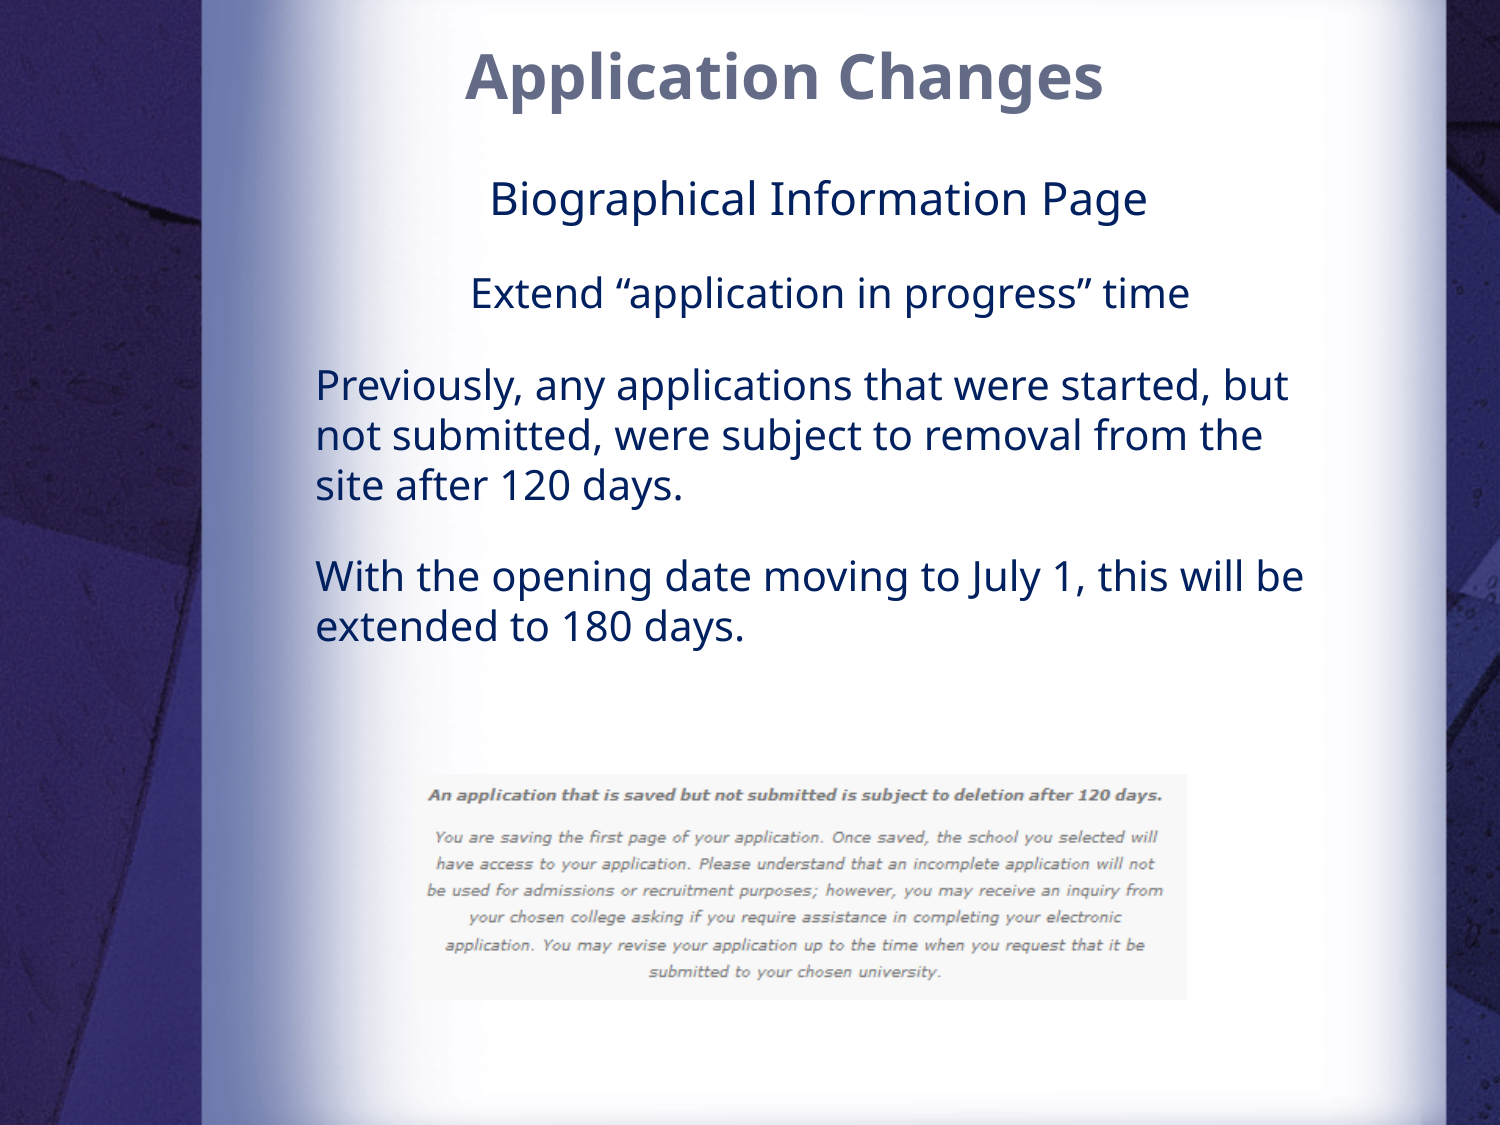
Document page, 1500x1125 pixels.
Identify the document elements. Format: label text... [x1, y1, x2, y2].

picture [412, 774, 1188, 1001]
picture [0, 0, 1500, 1125]
title Application Changes [450, 37, 1500, 200]
list Biographical Information Page Extend “application in progress” time Previously, any applications that were started, but not submitted, were subject to removal from the site after 120 days. With the opening date moving to July 1, this will be extended to 180 days. [300, 162, 1350, 1037]
